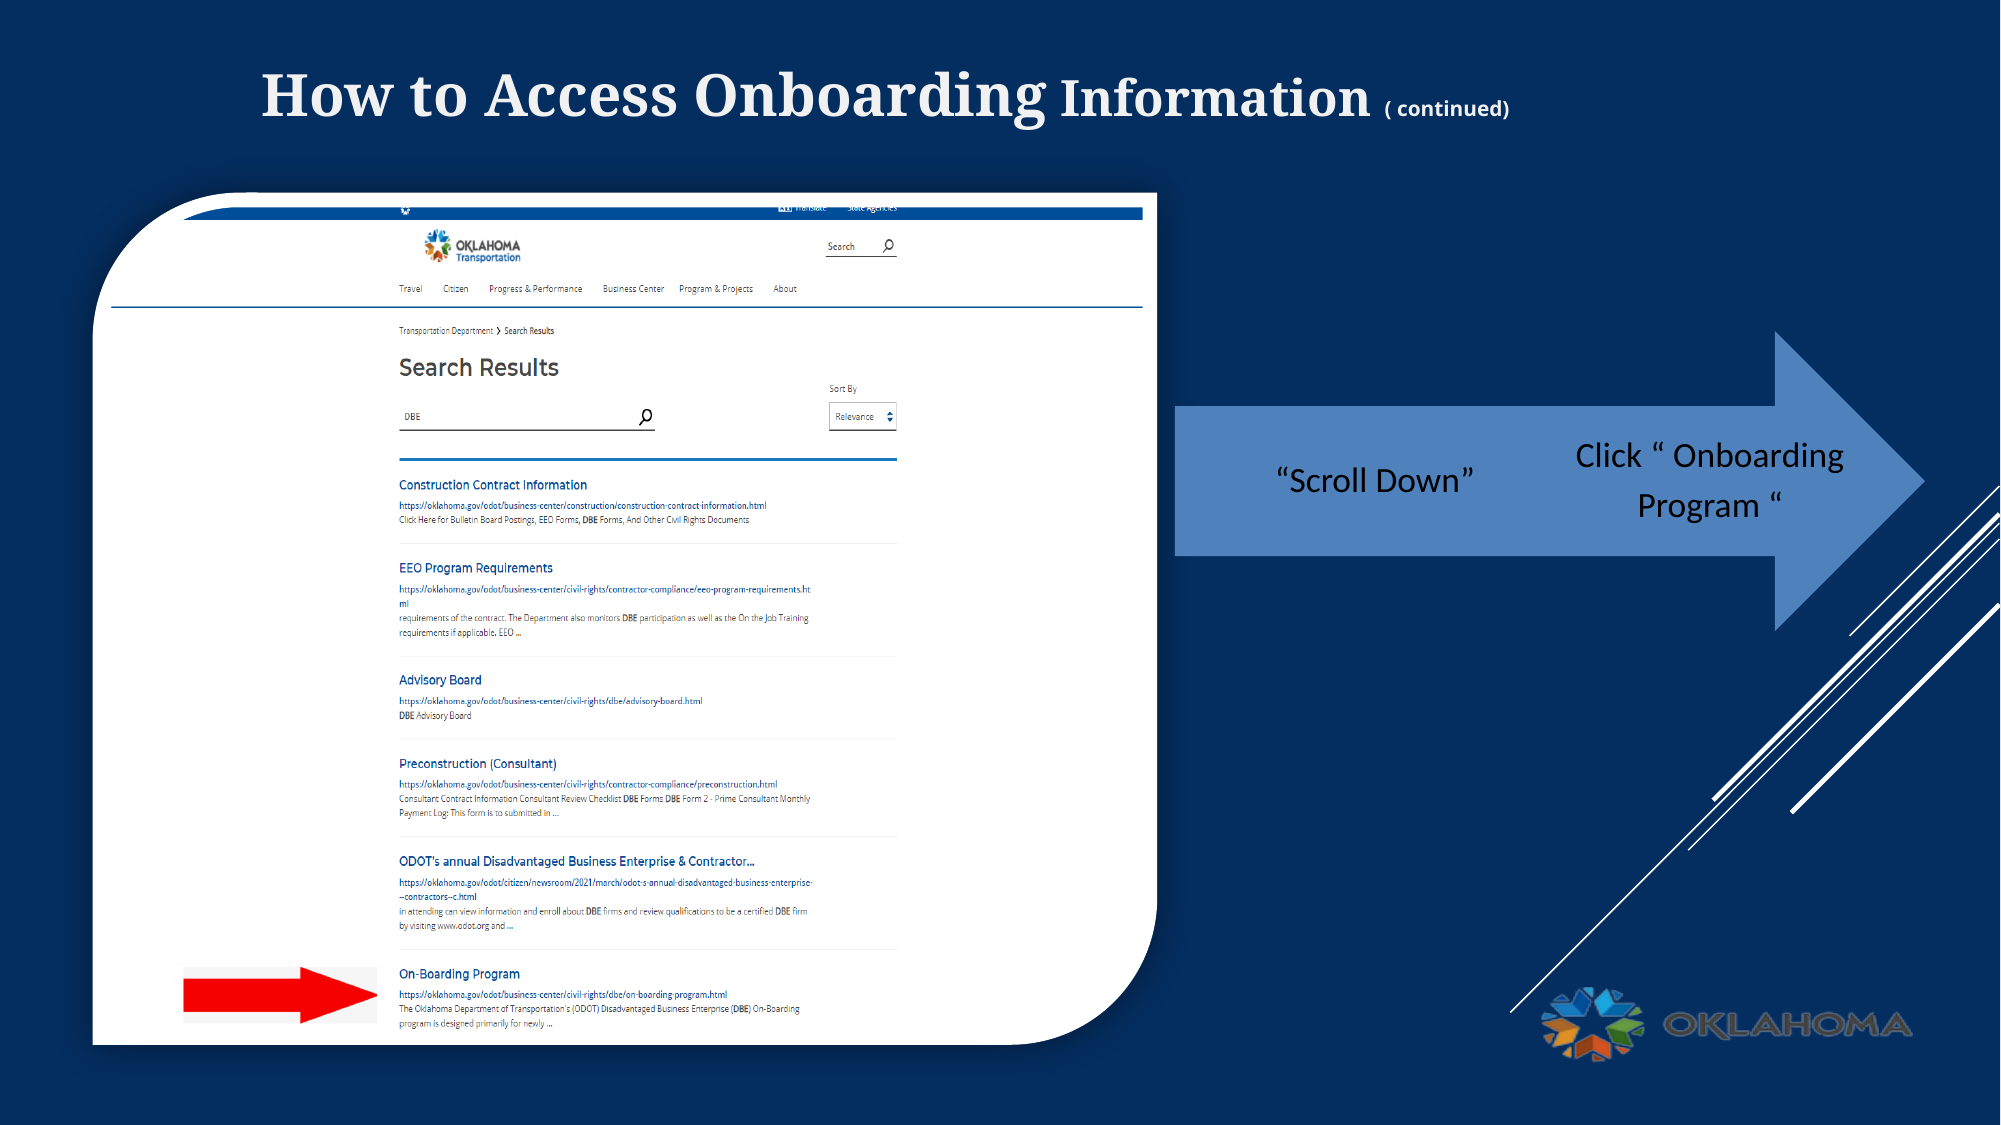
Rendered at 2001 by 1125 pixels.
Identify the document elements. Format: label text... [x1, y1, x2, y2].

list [99, 199, 1151, 1038]
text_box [1174, 299, 1926, 663]
title How to Access Onboarding Information ( continued) [261, 58, 1739, 130]
picture [1539, 982, 1915, 1069]
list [174, 961, 388, 1026]
